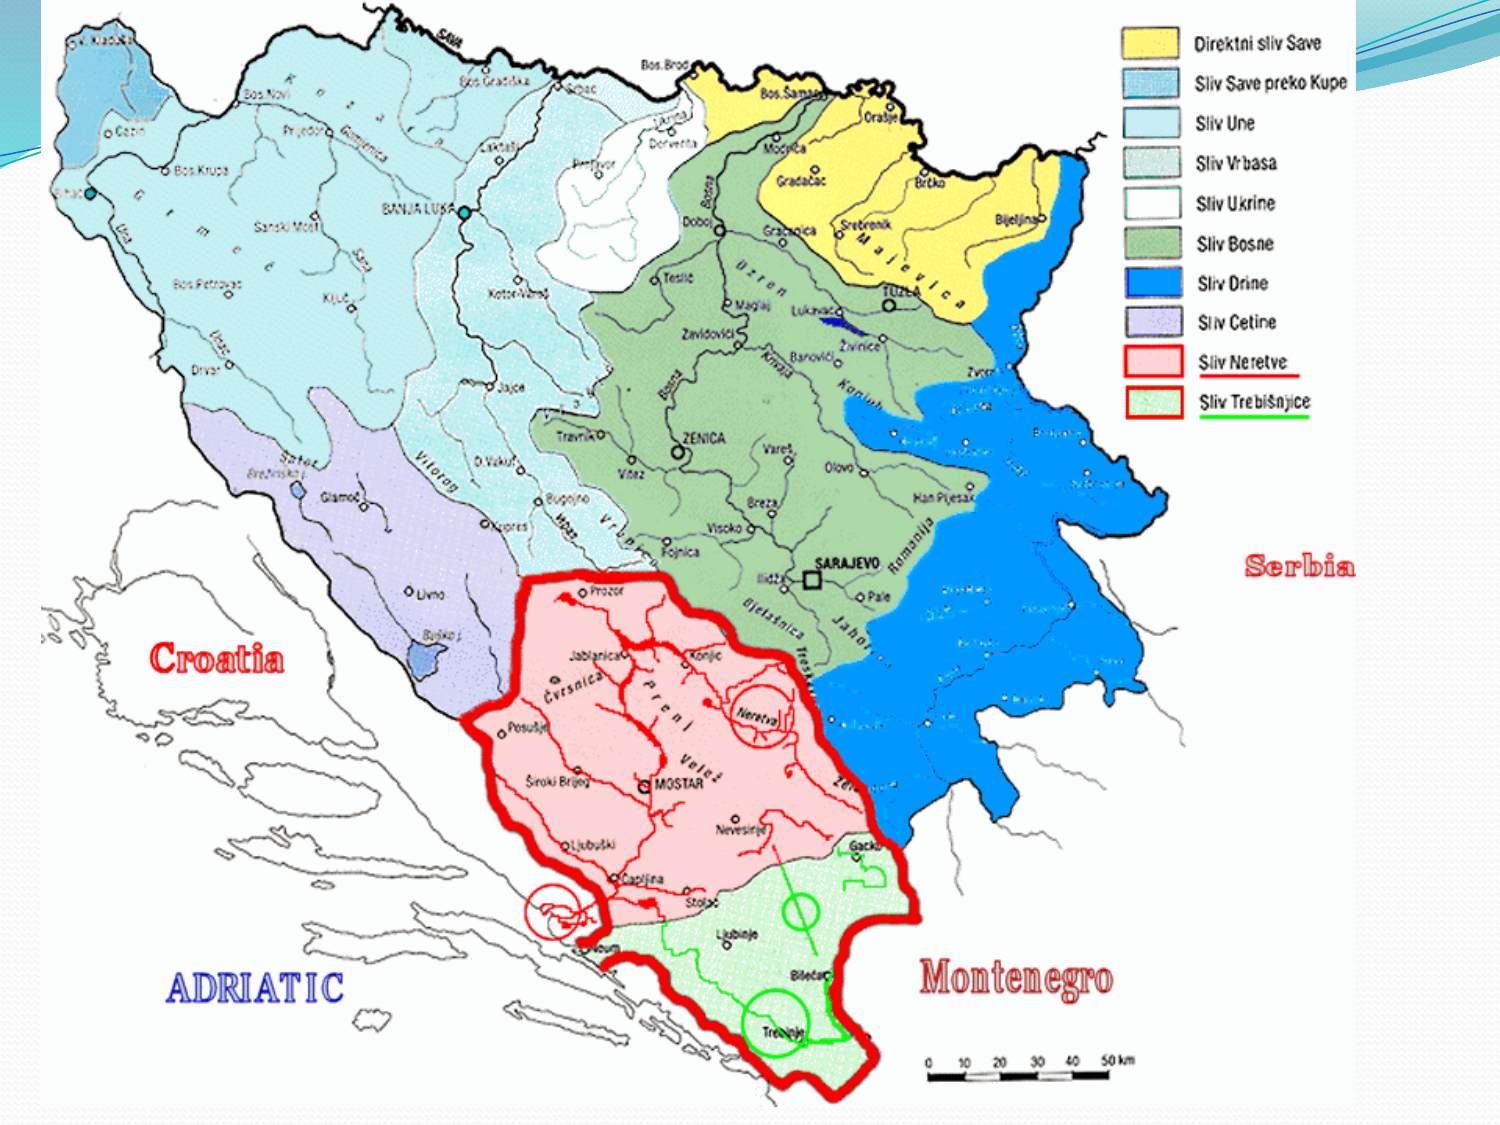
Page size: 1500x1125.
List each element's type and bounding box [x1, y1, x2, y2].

picture [41, 0, 1356, 1107]
